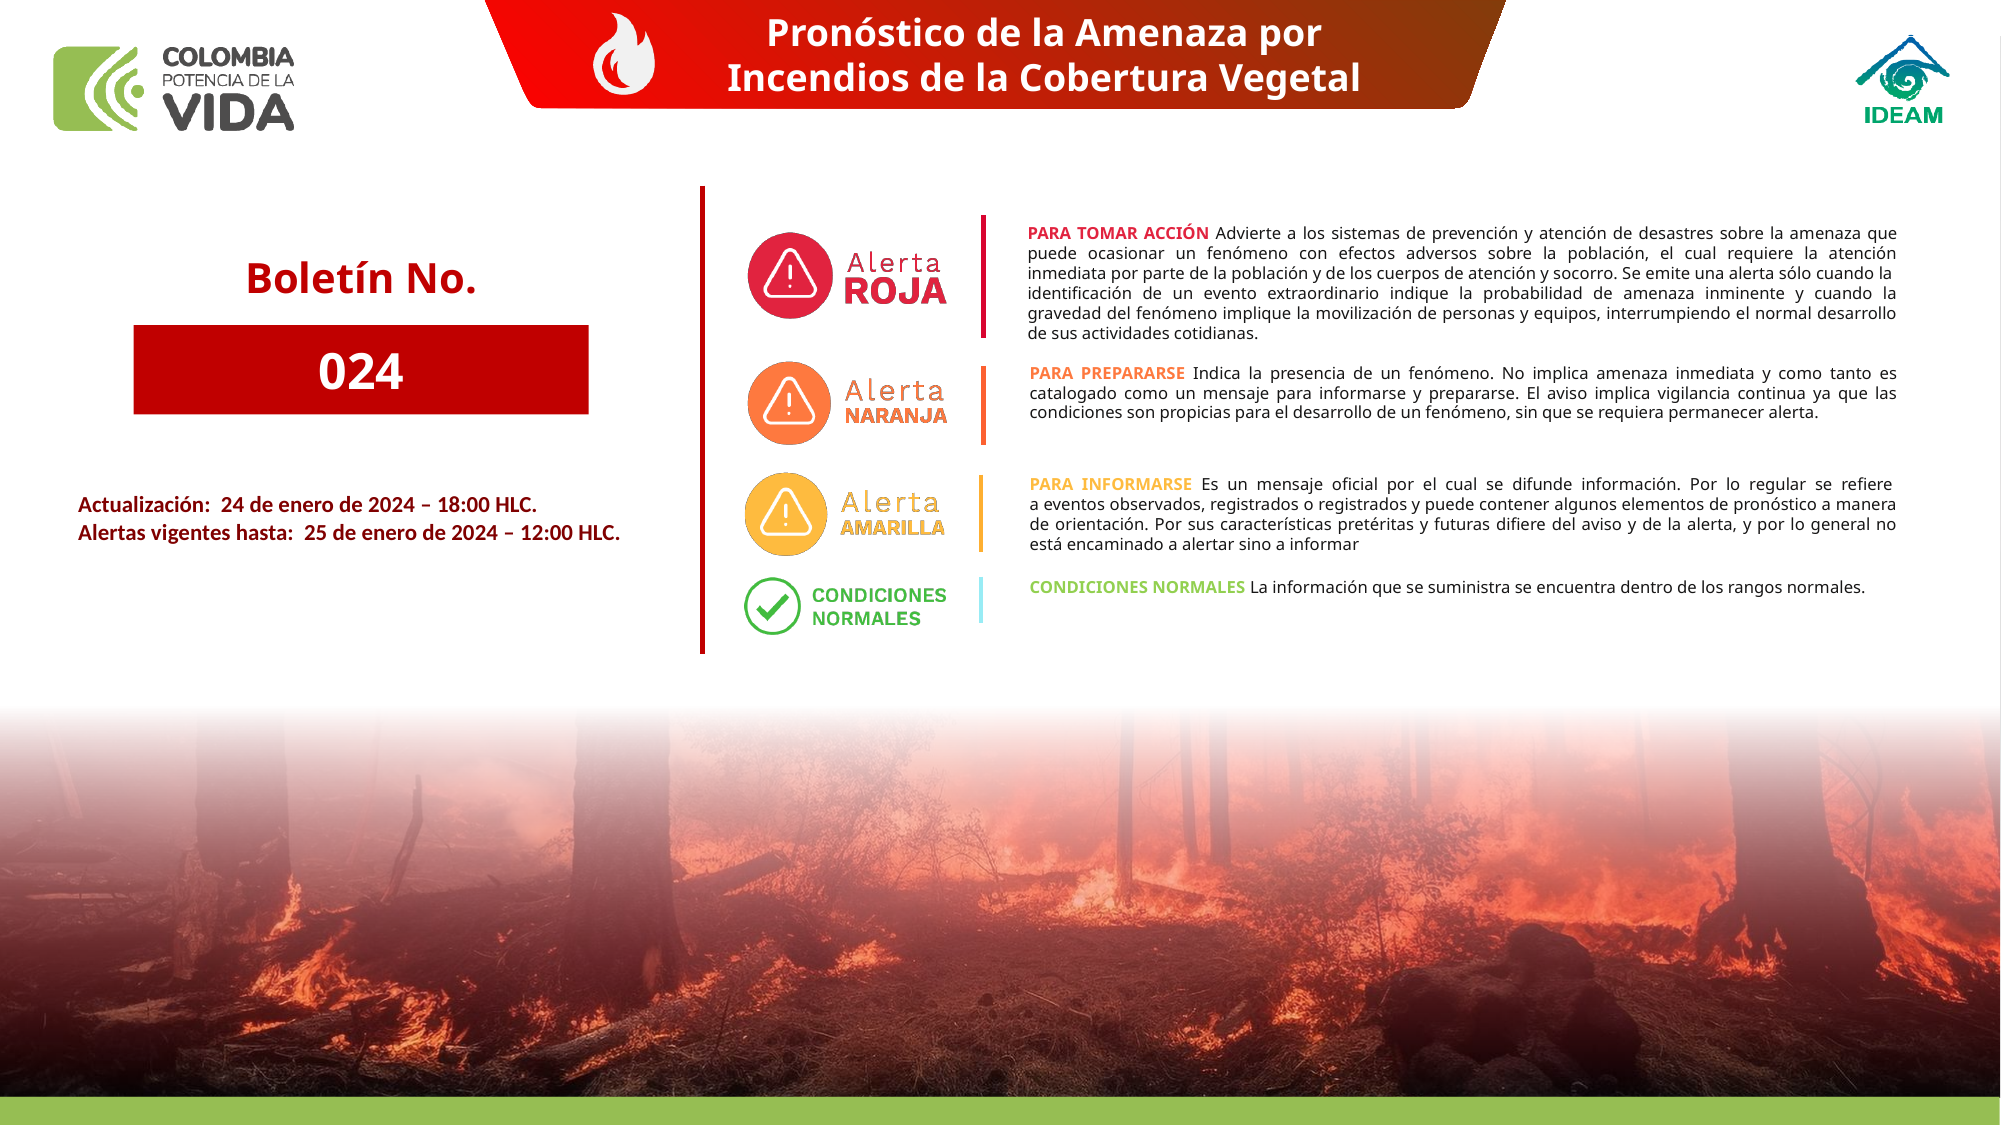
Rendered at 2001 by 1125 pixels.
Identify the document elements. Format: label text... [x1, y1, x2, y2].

text_box 024 [162, 332, 560, 482]
text_box [133, 325, 589, 415]
text_box CONDICIONES NORMALES La información que se suministra se encuentra dentro de los rangos normales. [1012, 569, 1914, 605]
text_box PARA TOMAR ACCIÓN Advierte a los sistemas de prevención y atención de desastres sobre la amenaza que puede ocasionar un fenómeno con efectos adversos sobre la población, el cual requiere la atención inmediata por parte de la población y de los cuerpos de atención y socorro. Se emite una alerta sólo cuando la identificación de un evento extraordinario indique la probabilidad de amenaza inminente y cuando la gravedad del fenómeno implique la movilización de personas y equipos, interrumpiendo el normal desarrollo de sus actividades cotidianas. [1012, 215, 1914, 351]
text_box [747, 361, 947, 445]
text_box [747, 232, 947, 319]
text_box Boletín No. [162, 243, 560, 309]
text_box Actualización: 24 de enero de 2024 – 18:00 HLC. Alertas vigentes hasta: 25 de enero de 2024 – 12:00 HLC. [61, 482, 679, 629]
picture [593, 12, 655, 95]
picture [0, 0, 2001, 1125]
text_box PARA INFORMARSE Es un mensaje oficial por el cual se difunde información. Por lo regular se refiere a eventos observados, registrados o registrados y puede contener algunos elementos de pronóstico a manera de orientación. Por sus características pretéritas y futuras difiere del aviso y de la alerta, y por lo general no está encaminado a alertar sino a informar [1012, 466, 1914, 561]
text_box PARA PREPARARSE Indica la presencia de un fenómeno. No implica amenaza inmediata y como tanto es catalogado como un mensaje para informarse y prepararse. El aviso implica vigilancia continua ya que las condiciones son propicias para el desarrollo de un fenómeno, sin que se requiera permanecer alerta. [1012, 354, 1914, 430]
text_box [744, 472, 945, 556]
